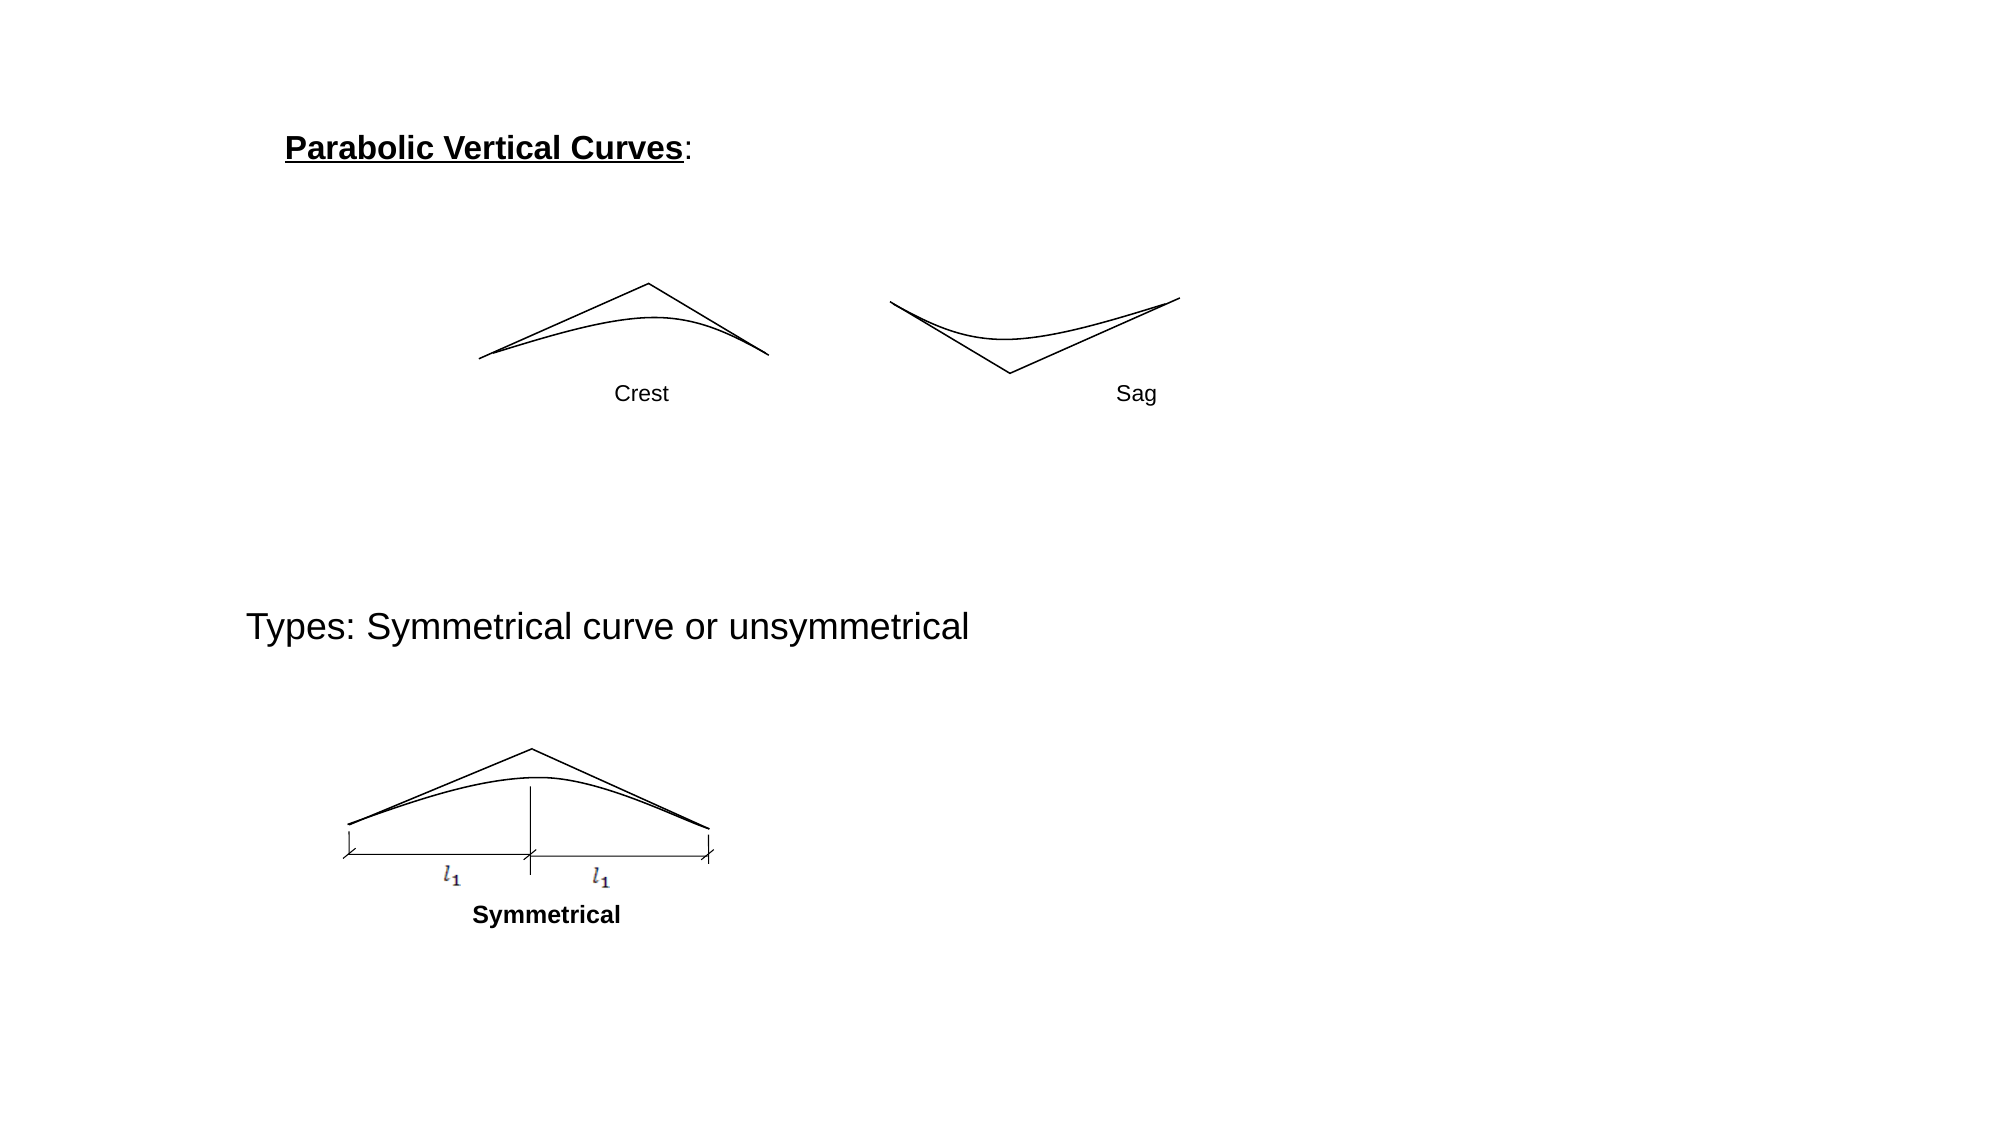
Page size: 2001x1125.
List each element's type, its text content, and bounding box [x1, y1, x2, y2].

text_box Parabolic Vertical Curves: [269, 118, 1529, 269]
picture [592, 861, 610, 893]
picture [443, 859, 461, 891]
text_box Types: Symmetrical curve or unsymmetrical [231, 594, 986, 655]
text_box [343, 748, 714, 947]
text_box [462, 283, 1189, 441]
